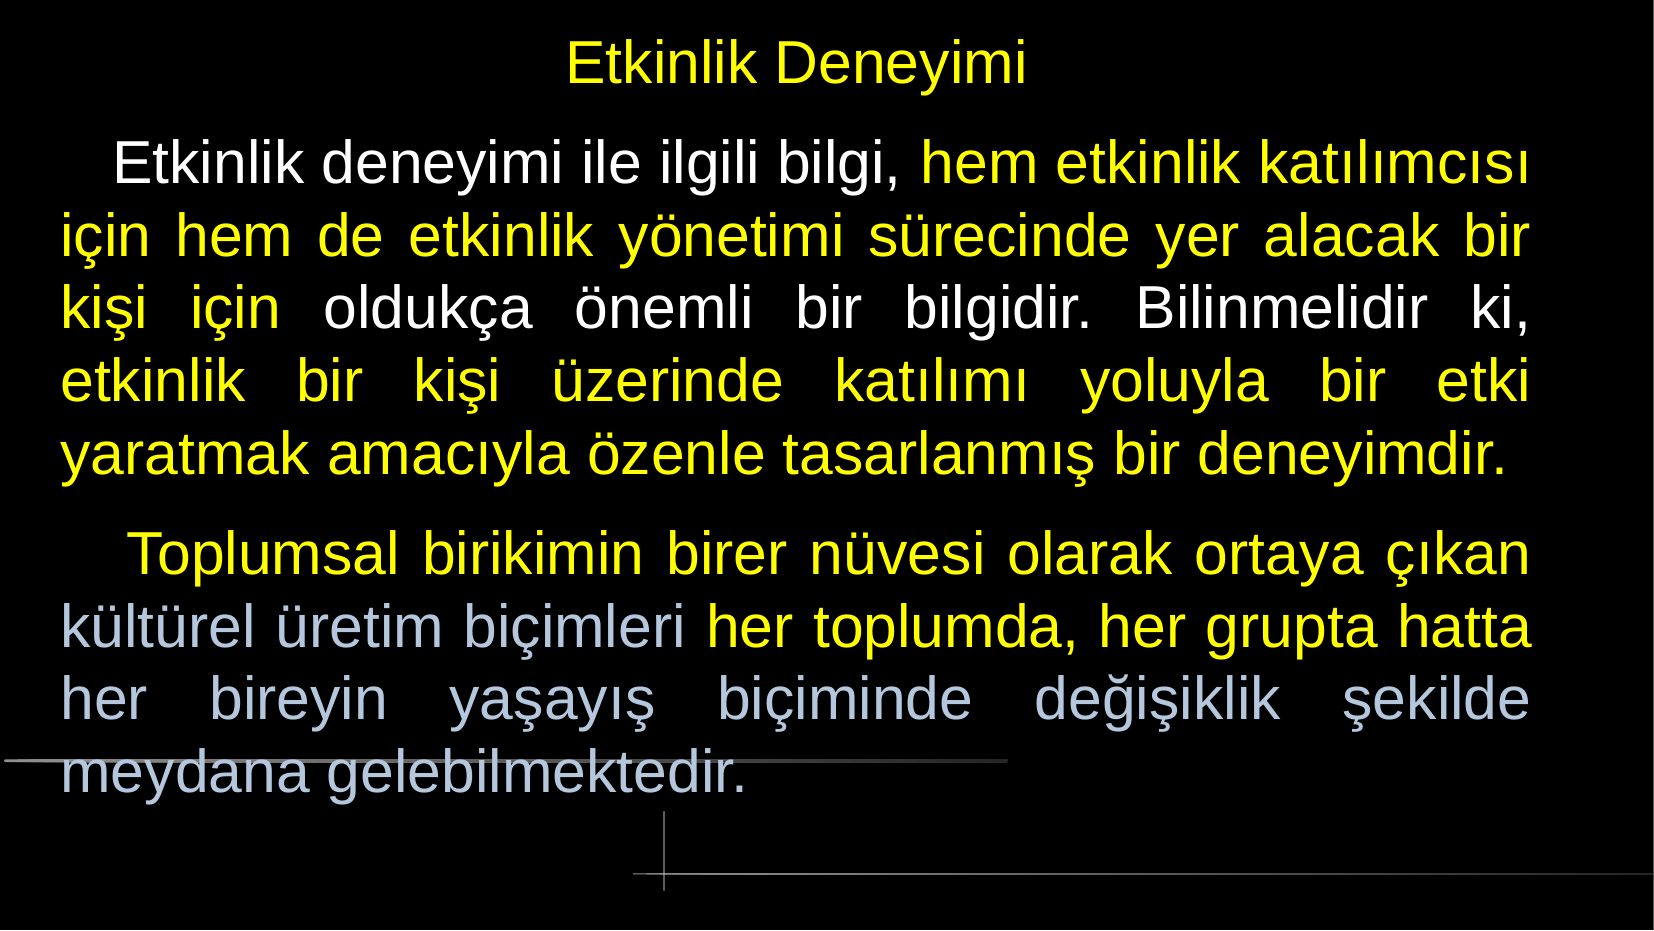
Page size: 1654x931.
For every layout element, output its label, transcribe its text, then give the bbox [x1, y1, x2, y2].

list Etkinlik Deneyimi Etkinlik deneyimi ile ilgili bilgi, hem etkinlik katılımcısı için hem de etkinlik yönetimi sürecinde yer alacak bir kişi için oldukça önemli bir bilgidir. Bilinmelidir ki, etkinlik bir kişi üzerinde katılımı yoluyla bir etki yaratmak amacıyla özenle tasarlanmış bir deneyimdir. Toplumsal birikimin birer nüvesi olarak ortaya çıkan kültürel üretim biçimleri her toplumda, her grupta hatta her bireyin yaşayış biçiminde değişiklik şekilde meydana gelebilmektedir. [60, 22, 1534, 866]
